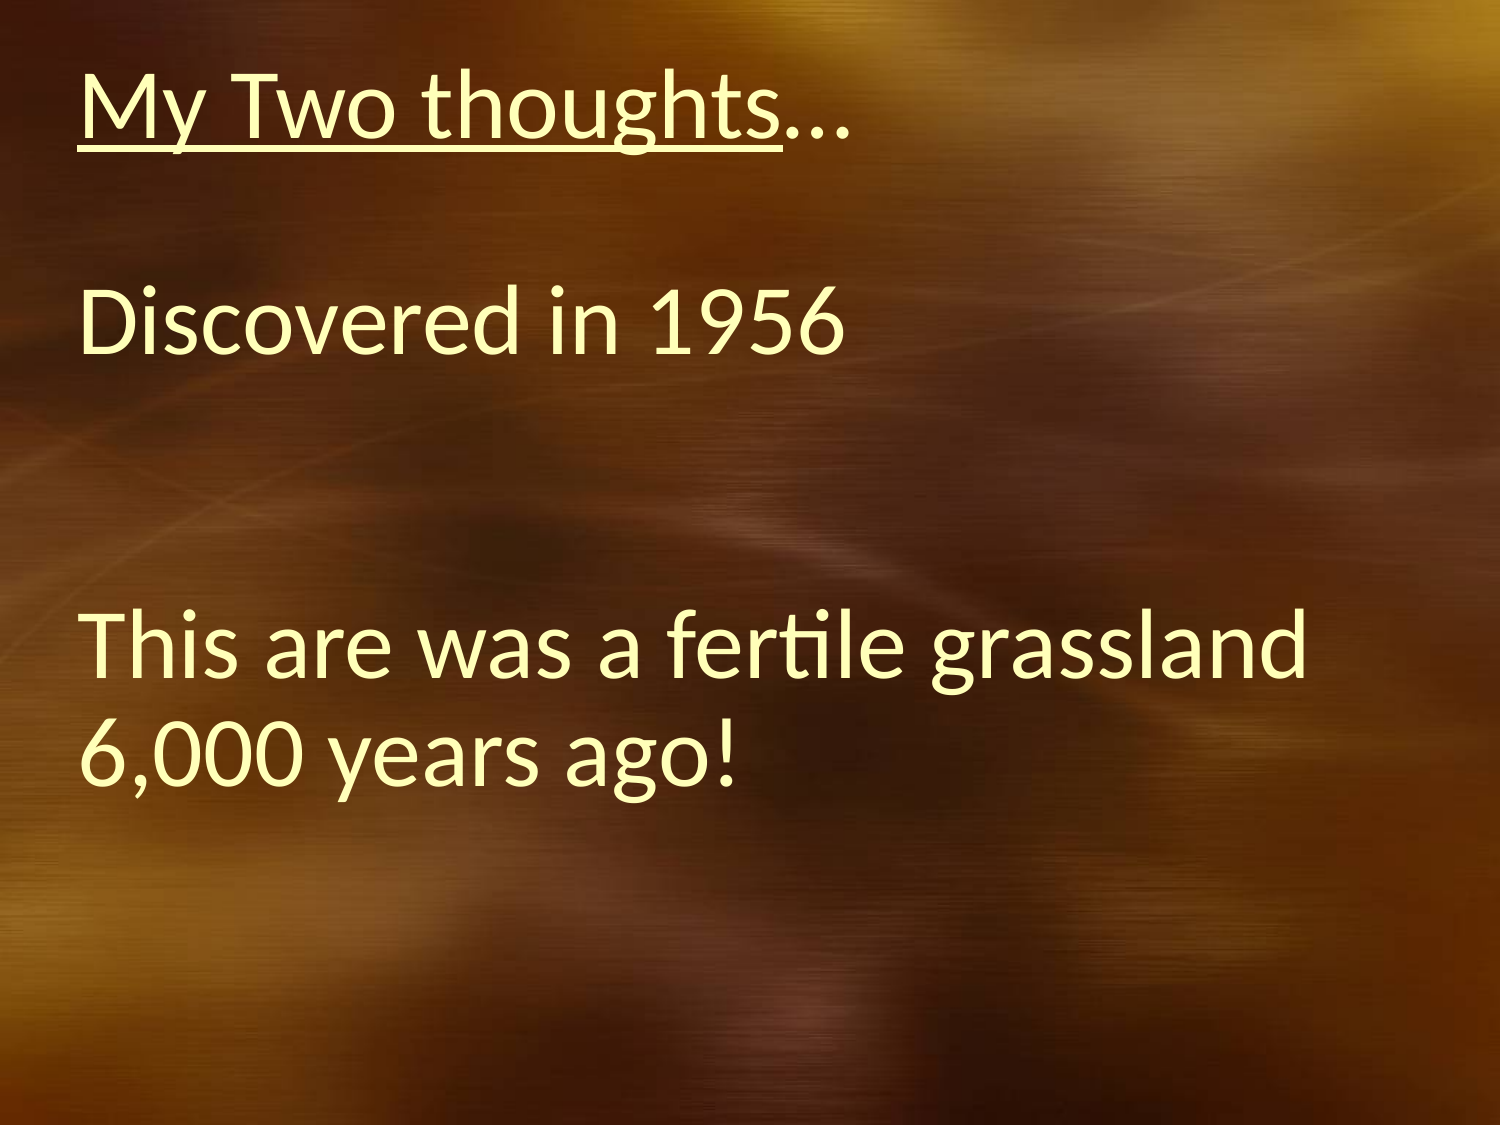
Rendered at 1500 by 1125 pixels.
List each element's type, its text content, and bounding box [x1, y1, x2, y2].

title My Two thoughts… Discovered in 1956 This are was a fertile grassland 6,000 years ago! [62, 37, 1438, 900]
picture [0, 0, 1500, 1125]
